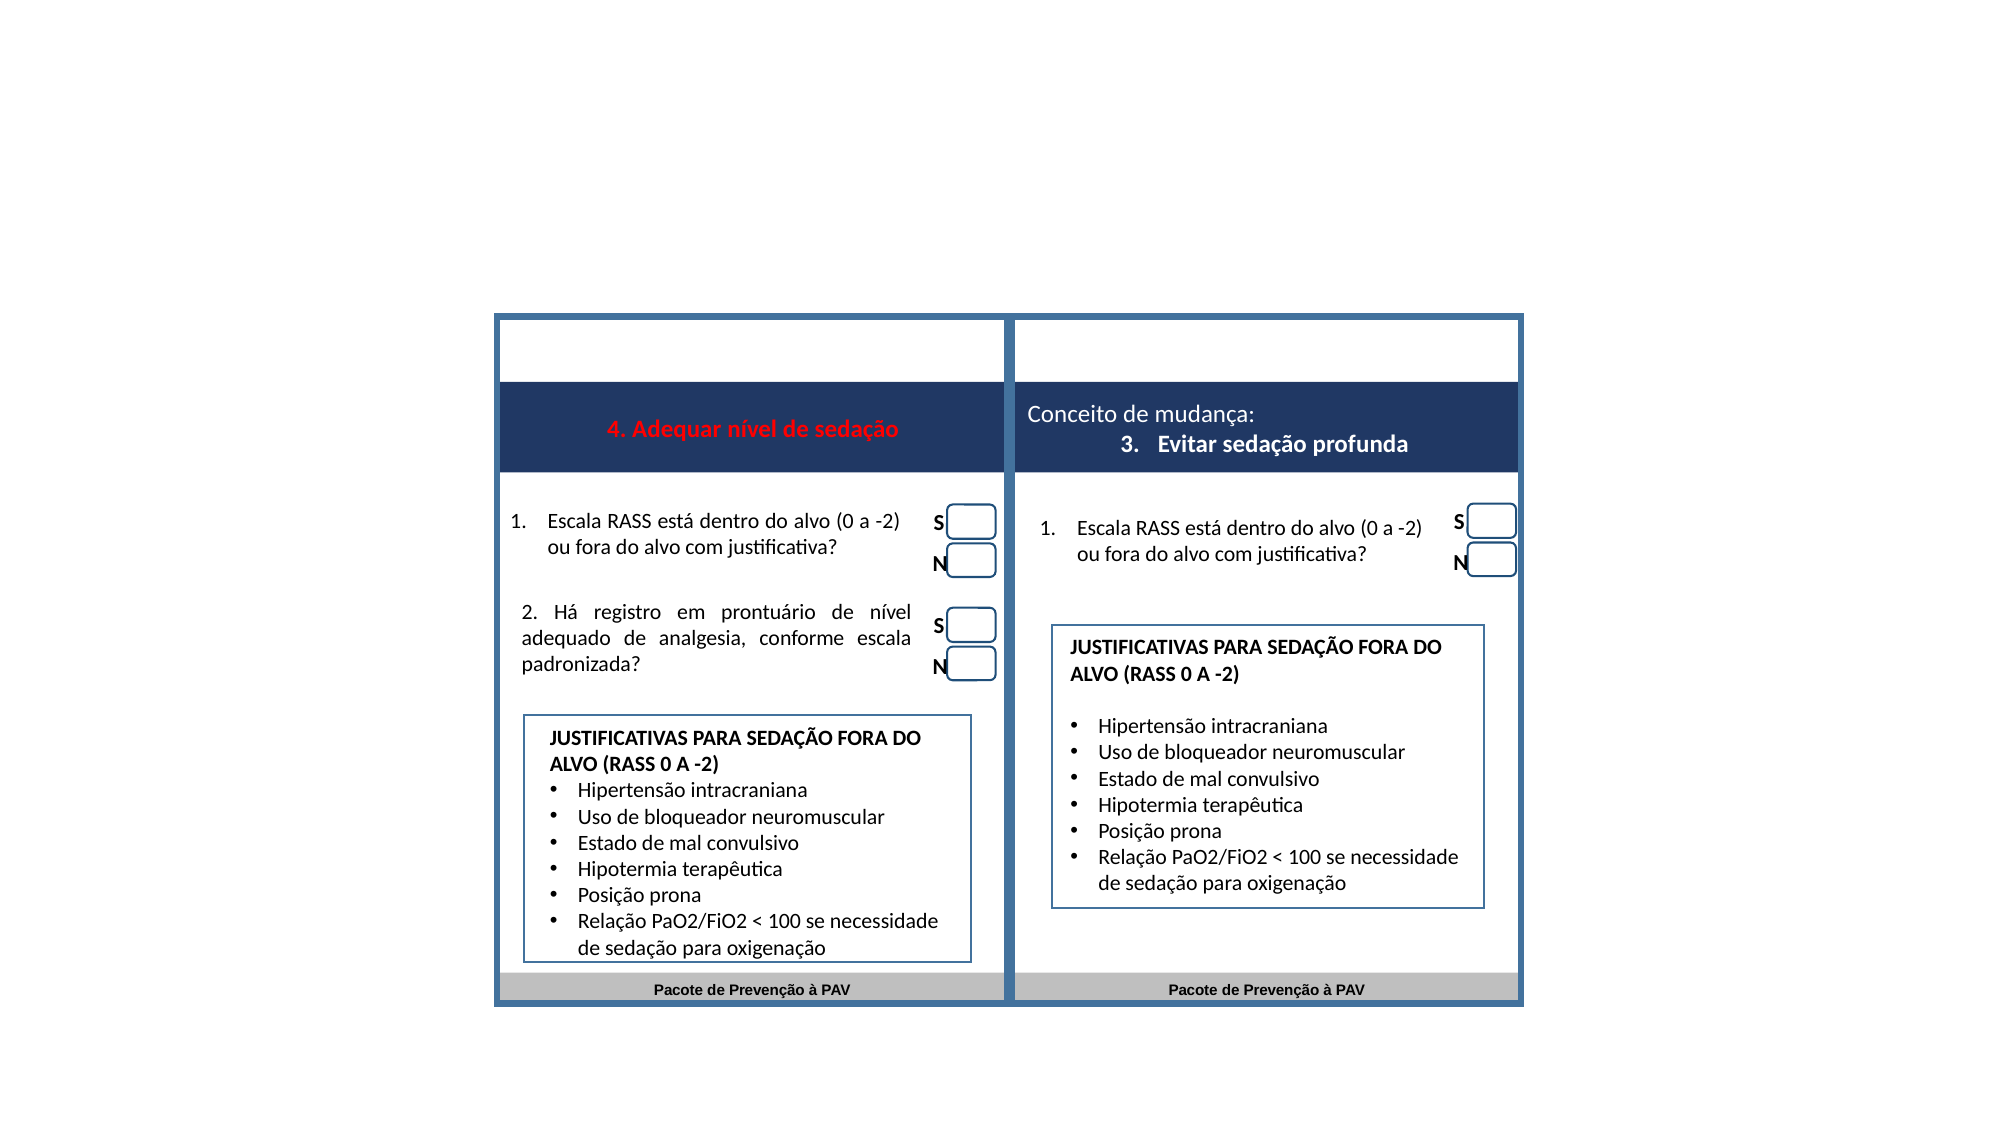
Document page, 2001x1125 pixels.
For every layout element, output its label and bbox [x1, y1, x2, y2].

text_box [497, 316, 1523, 1006]
